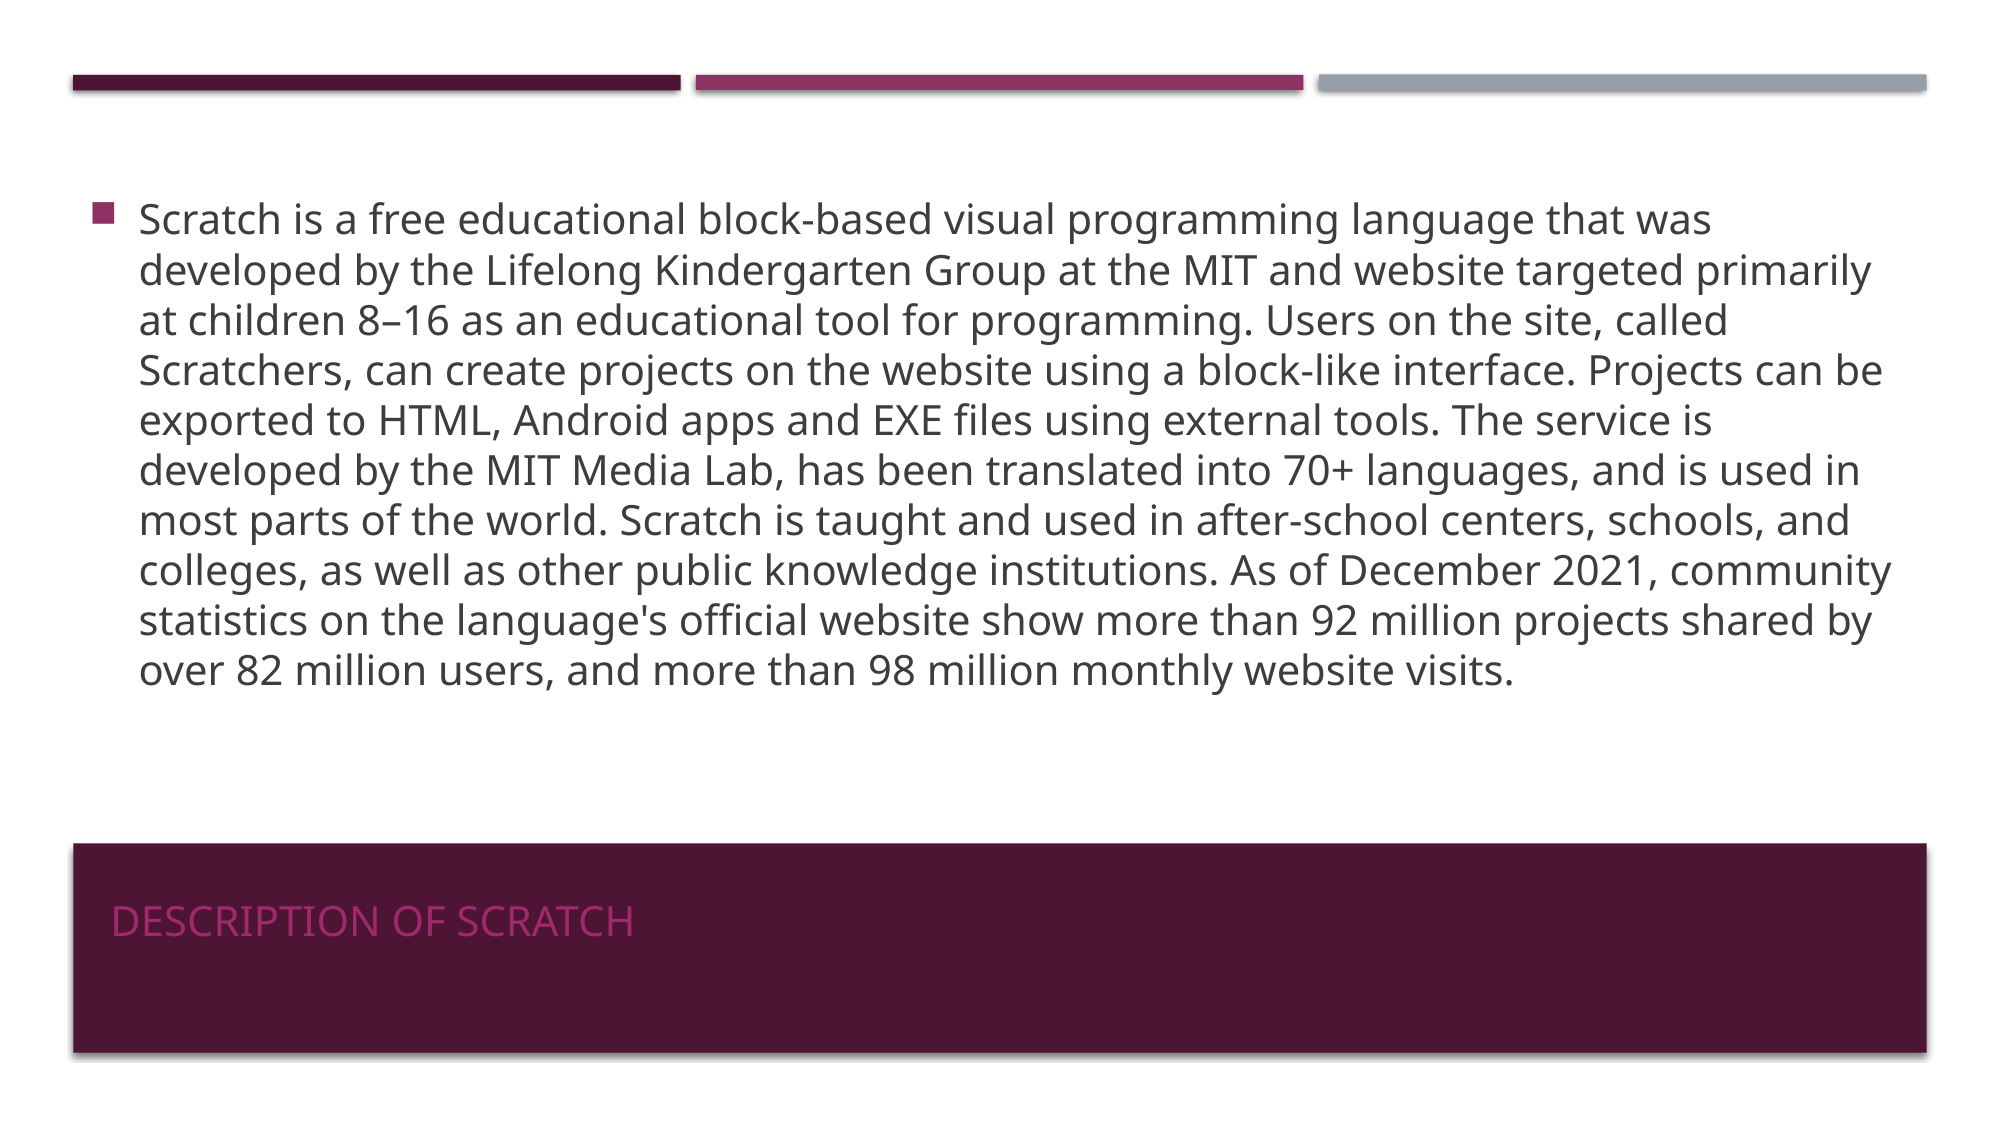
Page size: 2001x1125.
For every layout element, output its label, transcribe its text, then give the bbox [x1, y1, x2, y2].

list Scratch is a free educational block-based visual programming language that was developed by the Lifelong Kindergarten Group at the MIT and website targeted primarily at children 8–16 as an educational tool for programming. Users on the site, called Scratchers, can create projects on the website using a block-like interface. Projects can be exported to HTML, Android apps and EXE files using external tools. The service is developed by the MIT Media Lab, has been translated into 70+ languages, and is used in most parts of the world. Scratch is taught and used in after-school centers, schools, and colleges, as well as other public knowledge institutions. As of December 2021, community statistics on the language's official website show more than 92 million projects shared by over 82 million users, and more than 98 million monthly website visits. [73, 98, 1926, 789]
title Descrıptıon of scratch [95, 863, 901, 977]
